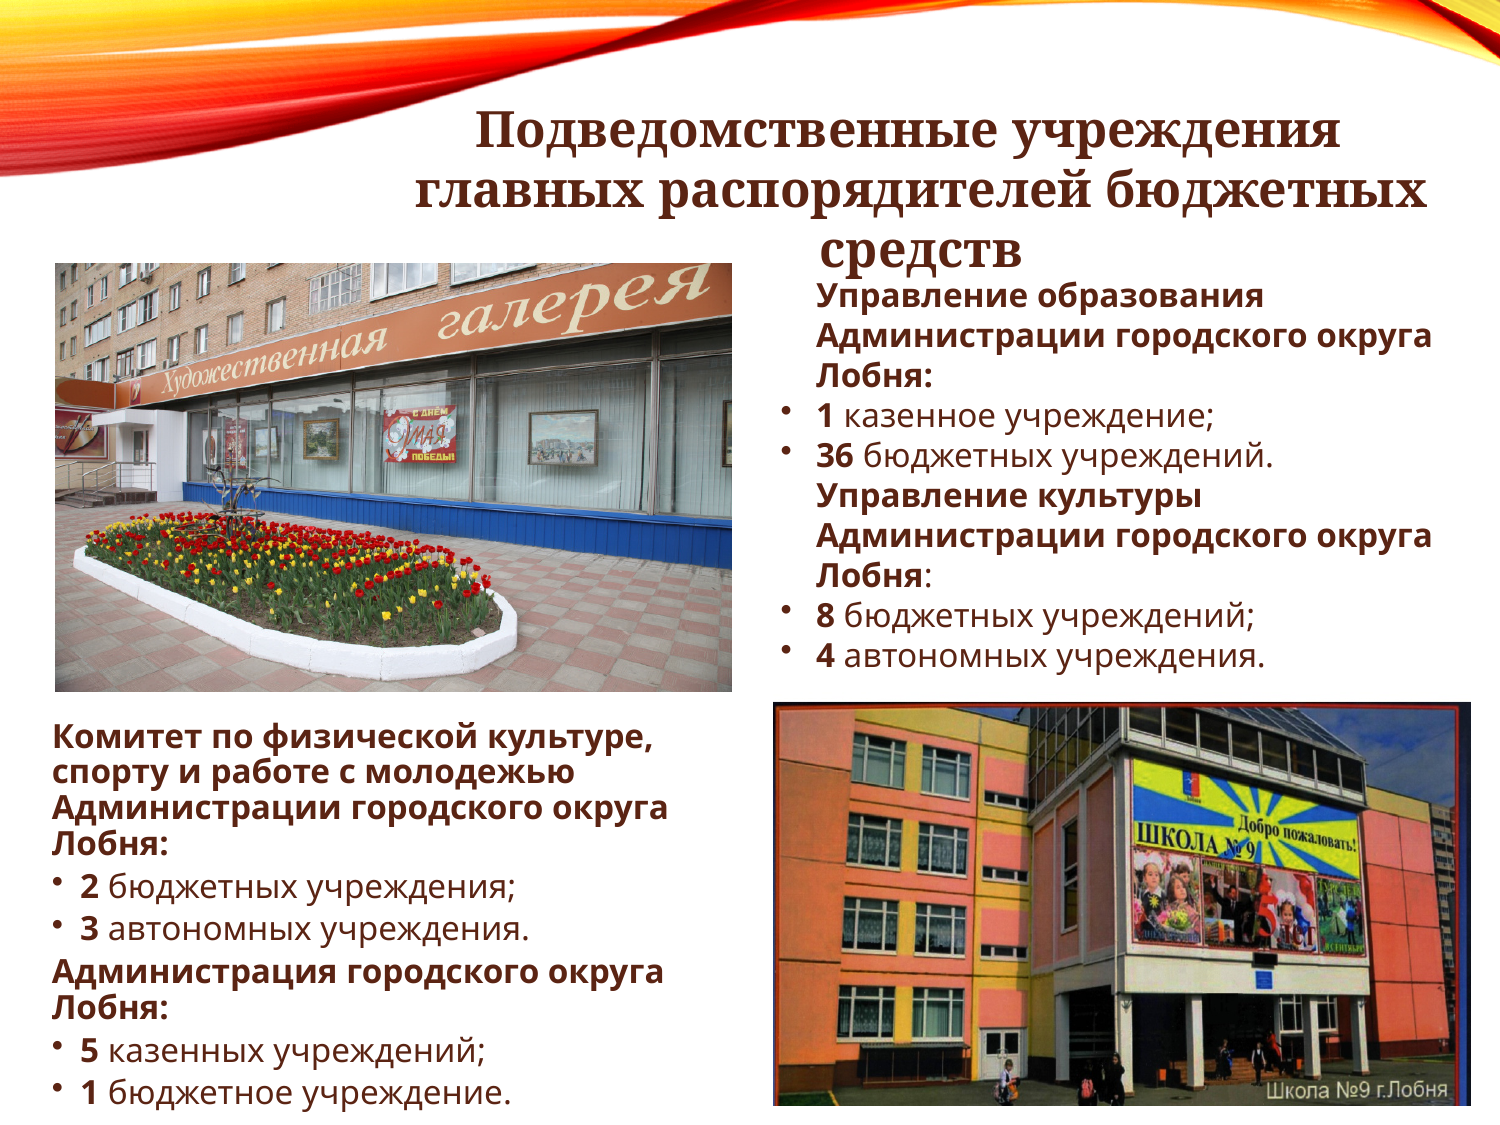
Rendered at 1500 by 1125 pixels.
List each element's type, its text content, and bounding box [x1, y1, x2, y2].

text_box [29, 692, 727, 1107]
text_box Управление образования Администрации городского округа Лобня: 1 казенное учреждение; 36 бюджетных учреждений. Управление культуры Администрации городского округа Лобня: 8 бюджетных учреждений; 4 автономных учреждения. [732, 267, 1471, 693]
picture [55, 263, 732, 693]
picture [773, 691, 1471, 1107]
text_box Подведомственные учреждения главных распорядителей бюджетных средств [393, 89, 1450, 285]
picture [0, 0, 1500, 178]
